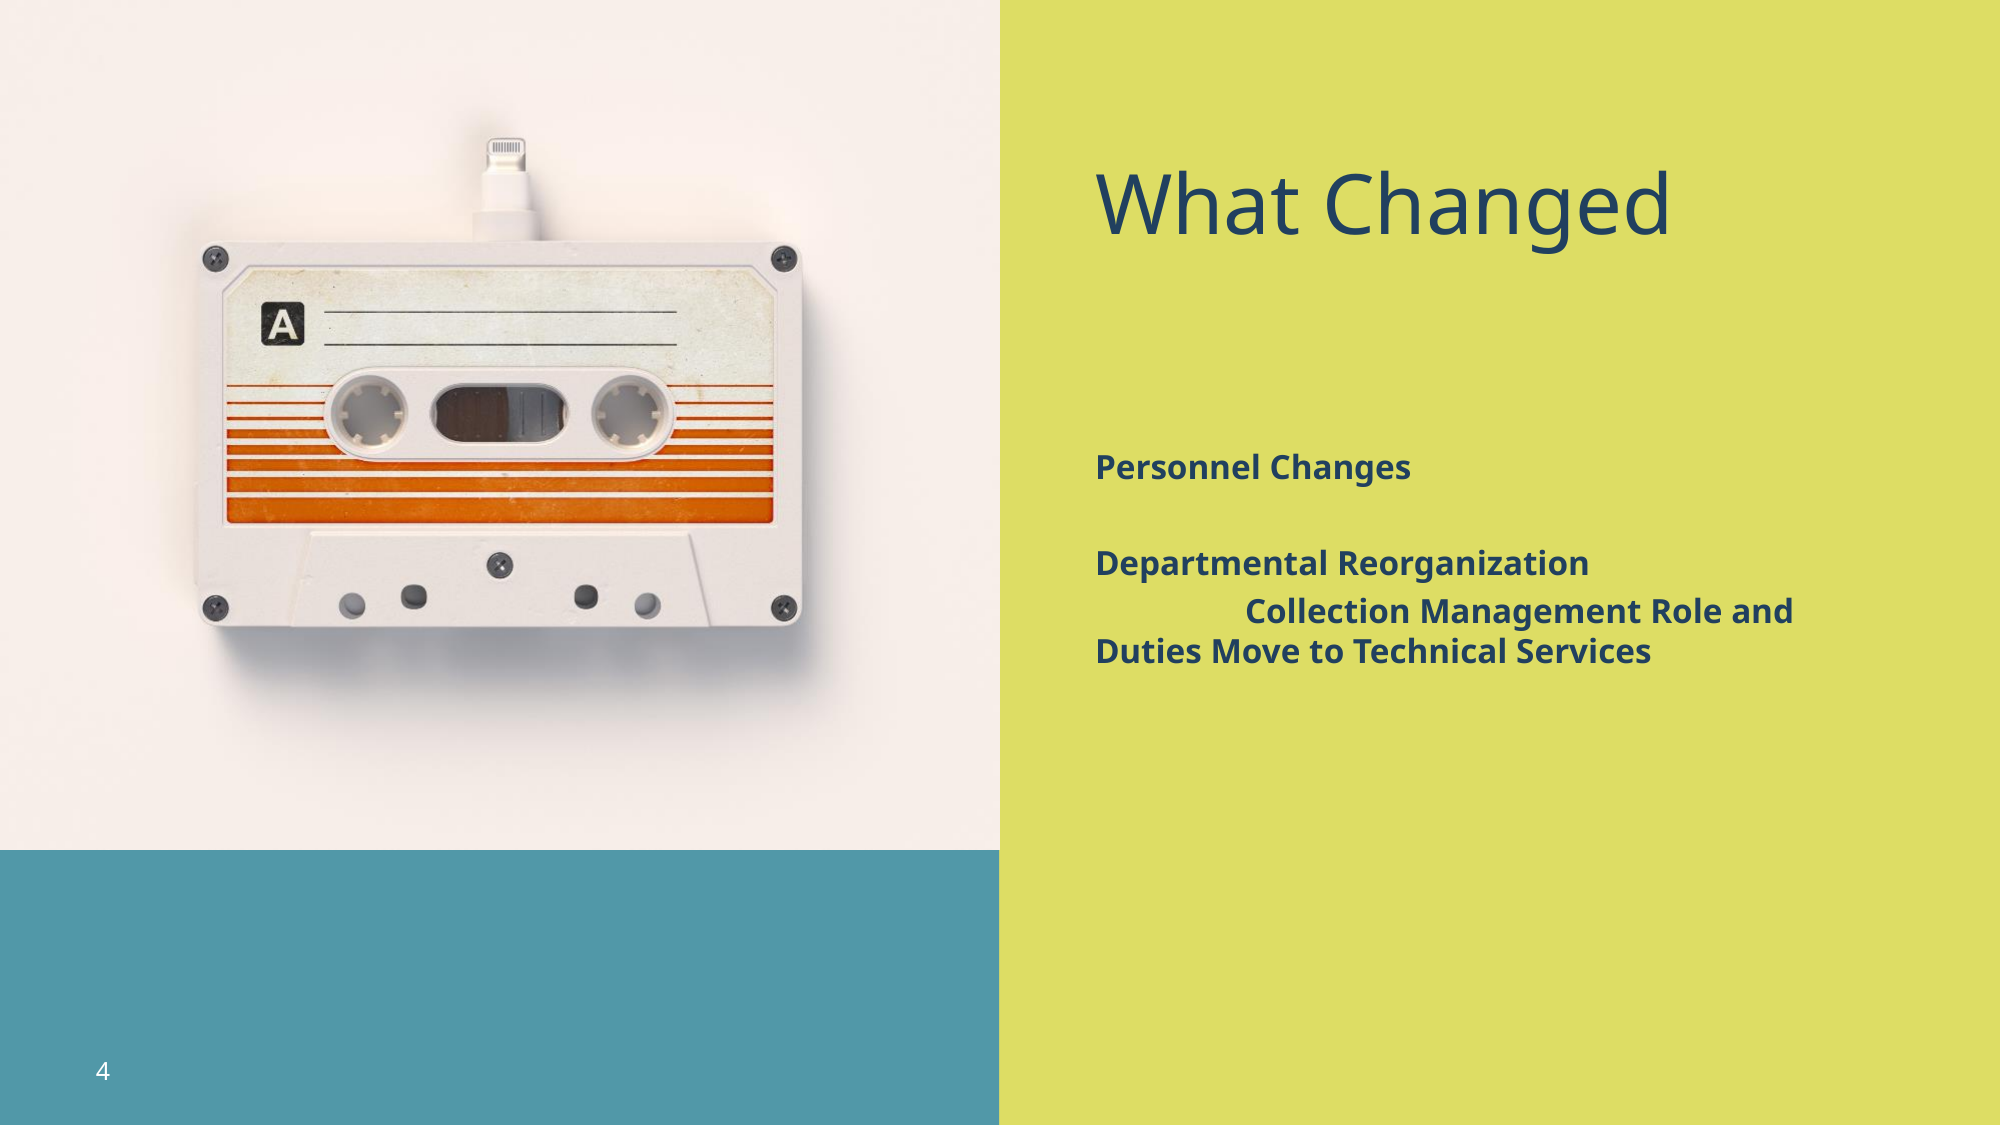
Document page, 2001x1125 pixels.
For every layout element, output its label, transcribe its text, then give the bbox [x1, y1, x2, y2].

title What Changed [1080, 154, 1922, 341]
slide_number 4 [80, 1042, 263, 1103]
list Personnel Changes Departmental Reorganization Collection Management Role and Duties Move to Technical Services [1080, 341, 1898, 964]
picture [0, 0, 1000, 850]
